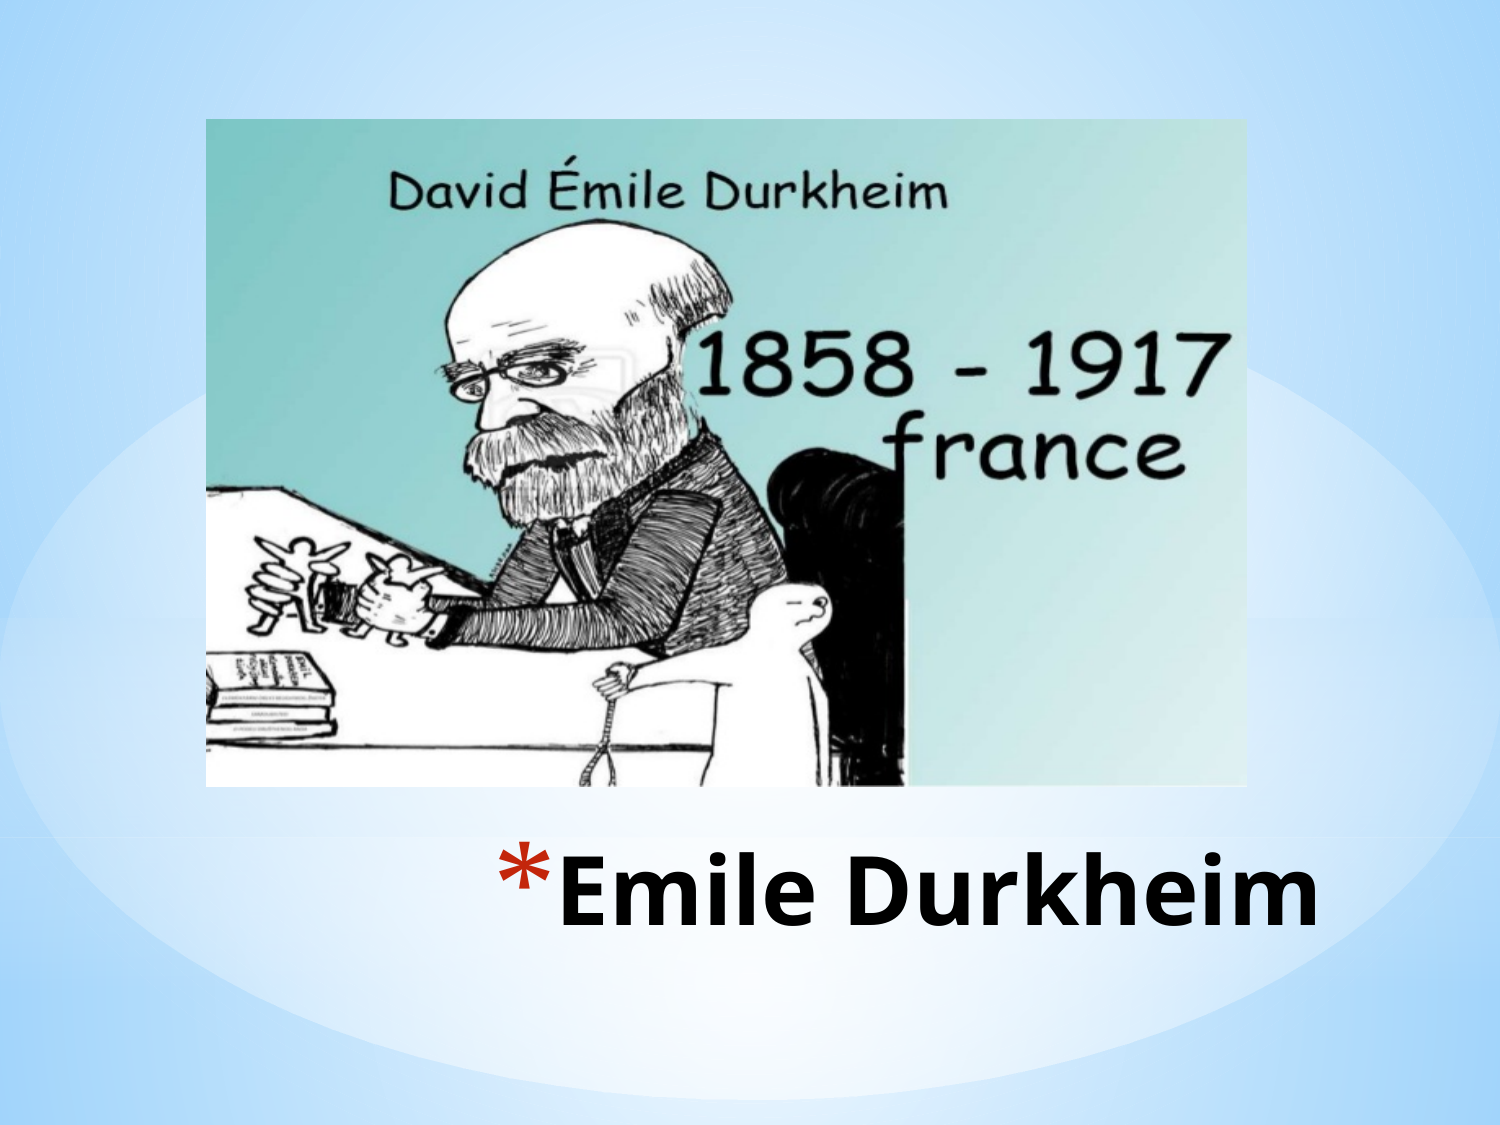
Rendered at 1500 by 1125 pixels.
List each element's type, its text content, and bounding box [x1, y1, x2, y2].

title Emile Durkheim [294, 822, 1363, 1005]
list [206, 119, 1247, 788]
